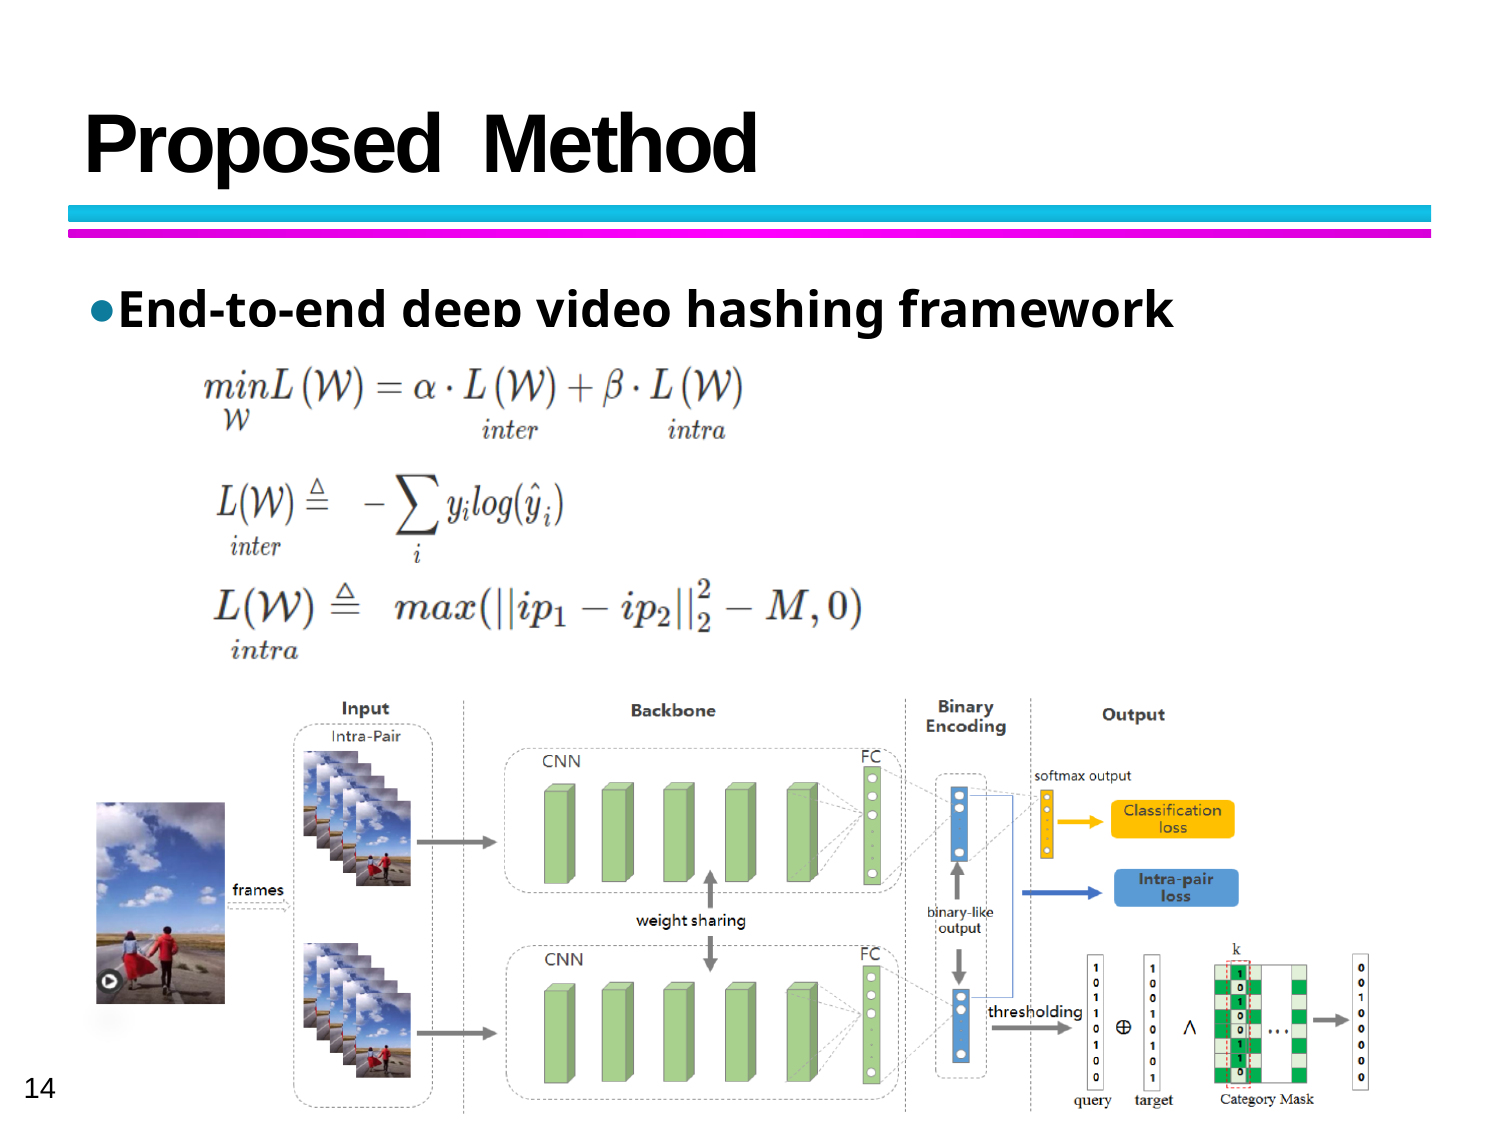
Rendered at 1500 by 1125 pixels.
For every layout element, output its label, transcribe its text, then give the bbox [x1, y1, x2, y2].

list End-to-end deep video hashing framework [71, 240, 1424, 997]
title Proposed Method [68, 48, 1428, 198]
picture [71, 327, 1405, 1125]
